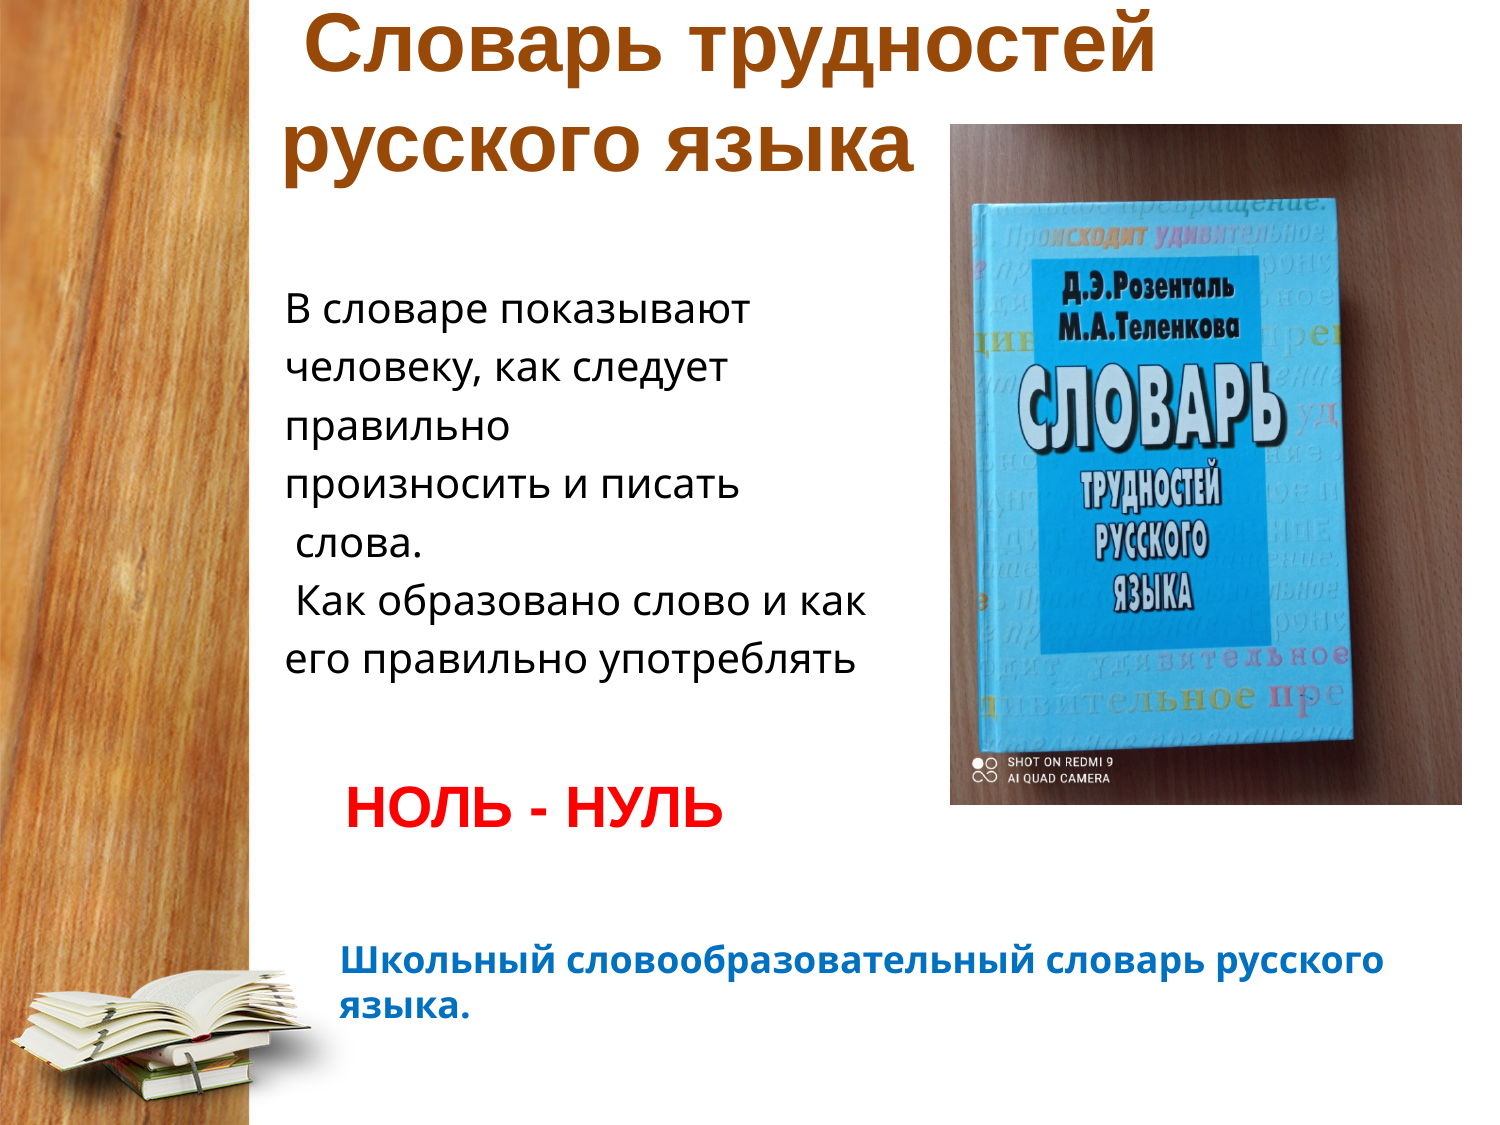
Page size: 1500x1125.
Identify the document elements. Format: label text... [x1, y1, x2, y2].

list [950, 123, 1462, 805]
list В словаре показывают человеку, как следует правильно произносить и писать слова. Как образовано слово и как его правильно употреблять [269, 222, 883, 800]
title Словарь трудностей русского языка [265, 0, 1500, 176]
text_box Школьный словообразовательный словарь русского языка. [324, 928, 1404, 1034]
picture [0, 0, 1500, 1125]
text_box НОЛЬ - НУЛЬ [330, 761, 740, 847]
